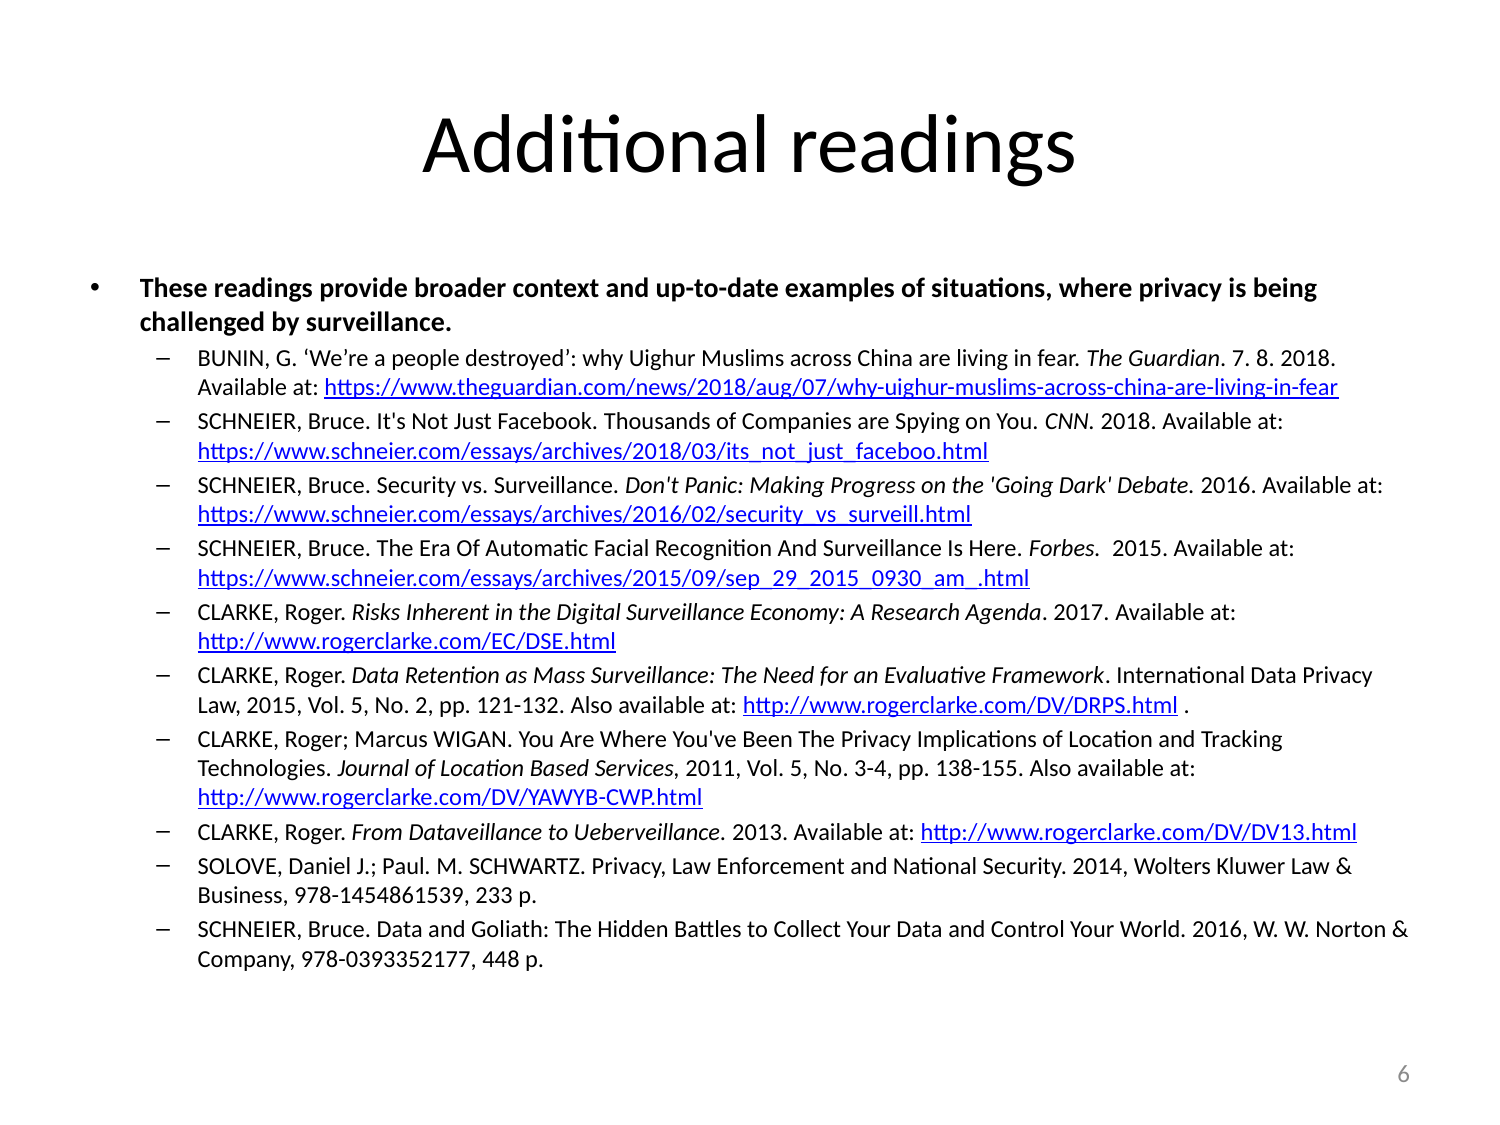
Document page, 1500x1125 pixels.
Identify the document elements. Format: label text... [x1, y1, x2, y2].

title Additional readings [75, 45, 1425, 233]
slide_number 6 [1074, 1042, 1425, 1103]
list These readings provide broader context and up-to-date examples of situations, where privacy is being challenged by surveillance. BUNIN, G. ‘We’re a people destroyed’: why Uighur Muslims across China are living in fear. The Guardian. 7. 8. 2018. Available at: https://www.theguardian.com/news/2018/aug/07/why-uighur-muslims-across-china-are-living-in-fear SCHNEIER, Bruce. It's Not Just Facebook. Thousands of Companies are Spying on You. CNN. 2018. Available at: https://www.schneier.com/essays/archives/2018/03/its_not_just_faceboo.html SCHNEIER, Bruce. Security vs. Surveillance. Don't Panic: Making Progress on the 'Going Dark' Debate. 2016. Available at: https://www.schneier.com/essays/archives/2016/02/security_vs_surveill.html SCHNEIER, Bruce. The Era Of Automatic Facial Recognition And Surveillance Is Here. Forbes. 2015. Available at: https://www.schneier.com/essays/archives/2015/09/sep_29_2015_0930_am_.html CLARKE, Roger. Risks Inherent in the Digital Surveillance Economy: A Research Agenda. 2017. Available at: http://www.rogerclarke.com/EC/DSE.html CLARKE, Roger. Data Retention as Mass Surveillance: The Need for an Evaluative Framework. International Data Privacy Law, 2015, Vol. 5, No. 2, pp. 121-132. Also available at: http://www.rogerclarke.com/DV/DRPS.html . CLARKE, Roger; Marcus WIGAN. You Are Where You've Been The Privacy Implications of Location and Tracking Technologies. Journal of Location Based Services, 2011, Vol. 5, No. 3-4, pp. 138-155. Also available at: http://www.rogerclarke.com/DV/YAWYB-CWP.html CLARKE, Roger. From Dataveillance to Ueberveillance. 2013. Available at: http://www.rogerclarke.com/DV/DV13.html SOLOVE, Daniel J.; Paul. M. SCHWARTZ. Privacy, Law Enforcement and National Security. 2014, Wolters Kluwer Law & Business, 978-1454861539, 233 p. SCHNEIER, Bruce. Data and Goliath: The Hidden Battles to Collect Your Data and Control Your World. 2016, W. W. Norton & Company, 978-0393352177, 448 p. [75, 262, 1425, 1005]
